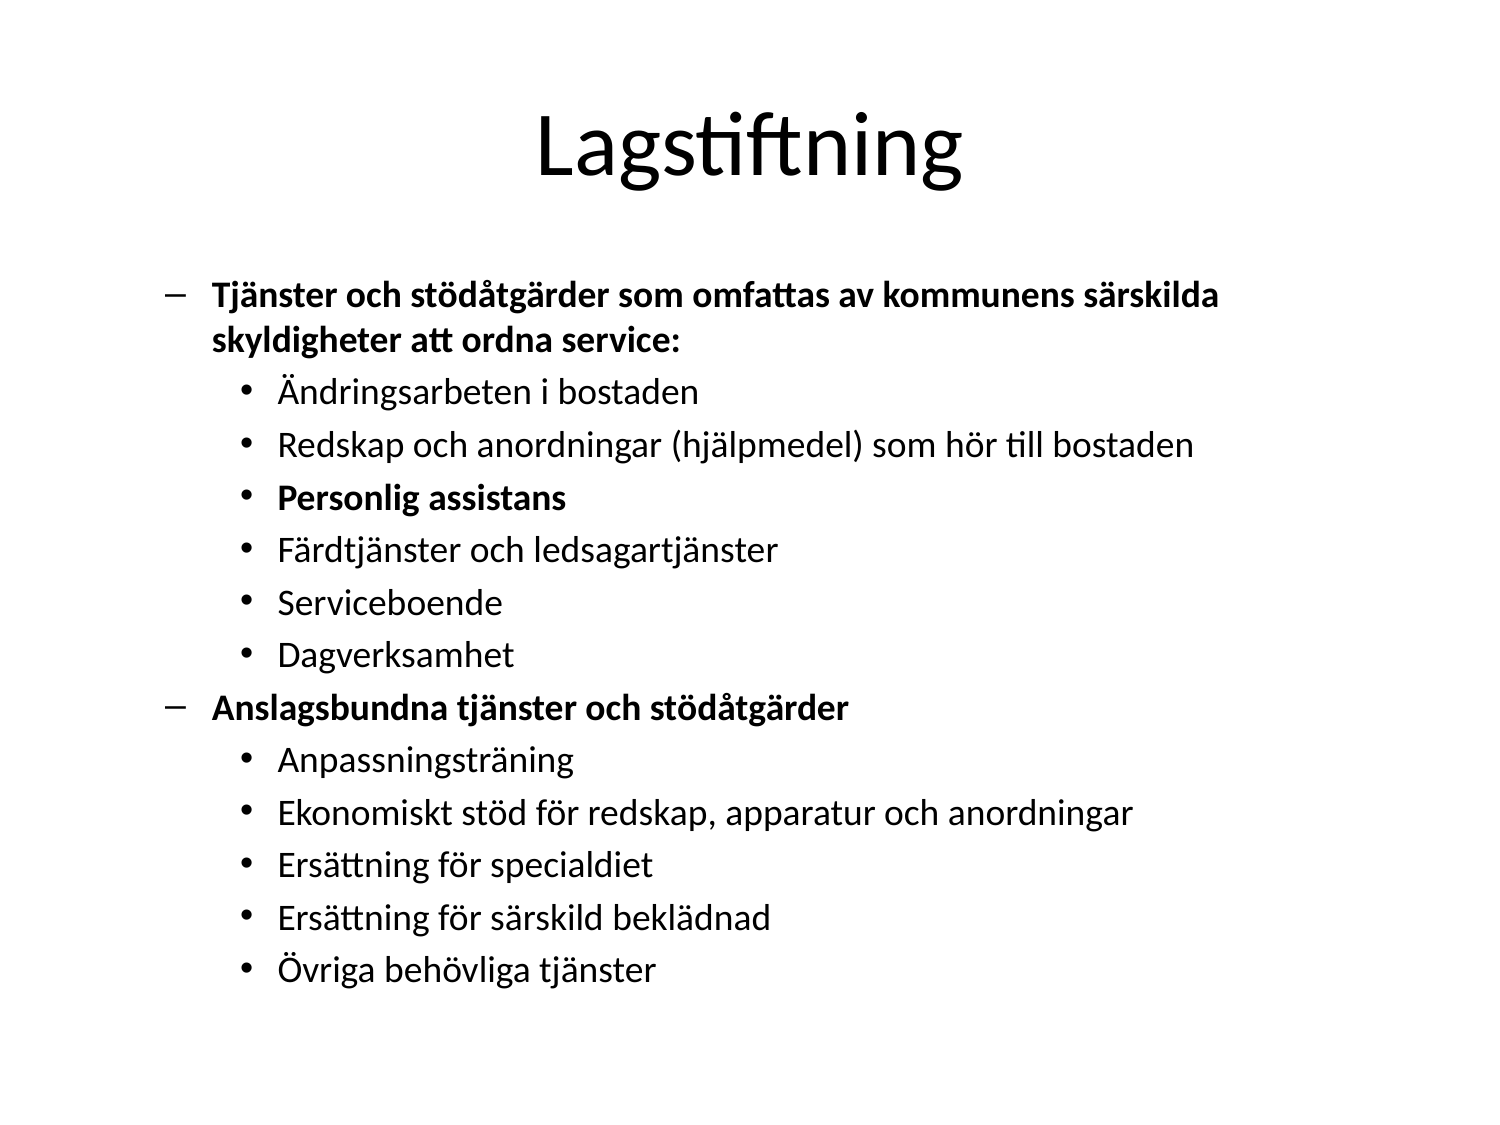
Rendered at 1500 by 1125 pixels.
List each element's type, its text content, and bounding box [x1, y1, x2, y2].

title Lagstiftning [75, 45, 1425, 233]
list Tjänster och stödåtgärder som omfattas av kommunens särskilda skyldigheter att ordna service: Ändringsarbeten i bostaden Redskap och anordningar (hjälpmedel) som hör till bostaden Personlig assistans Färdtjänster och ledsagartjänster Serviceboende Dagverksamhet Anslagsbundna tjänster och stödåtgärder Anpassningsträning Ekonomiskt stöd för redskap, apparatur och anordningar Ersättning för specialdiet Ersättning för särskild beklädnad Övriga behövliga tjänster [75, 262, 1425, 1005]
